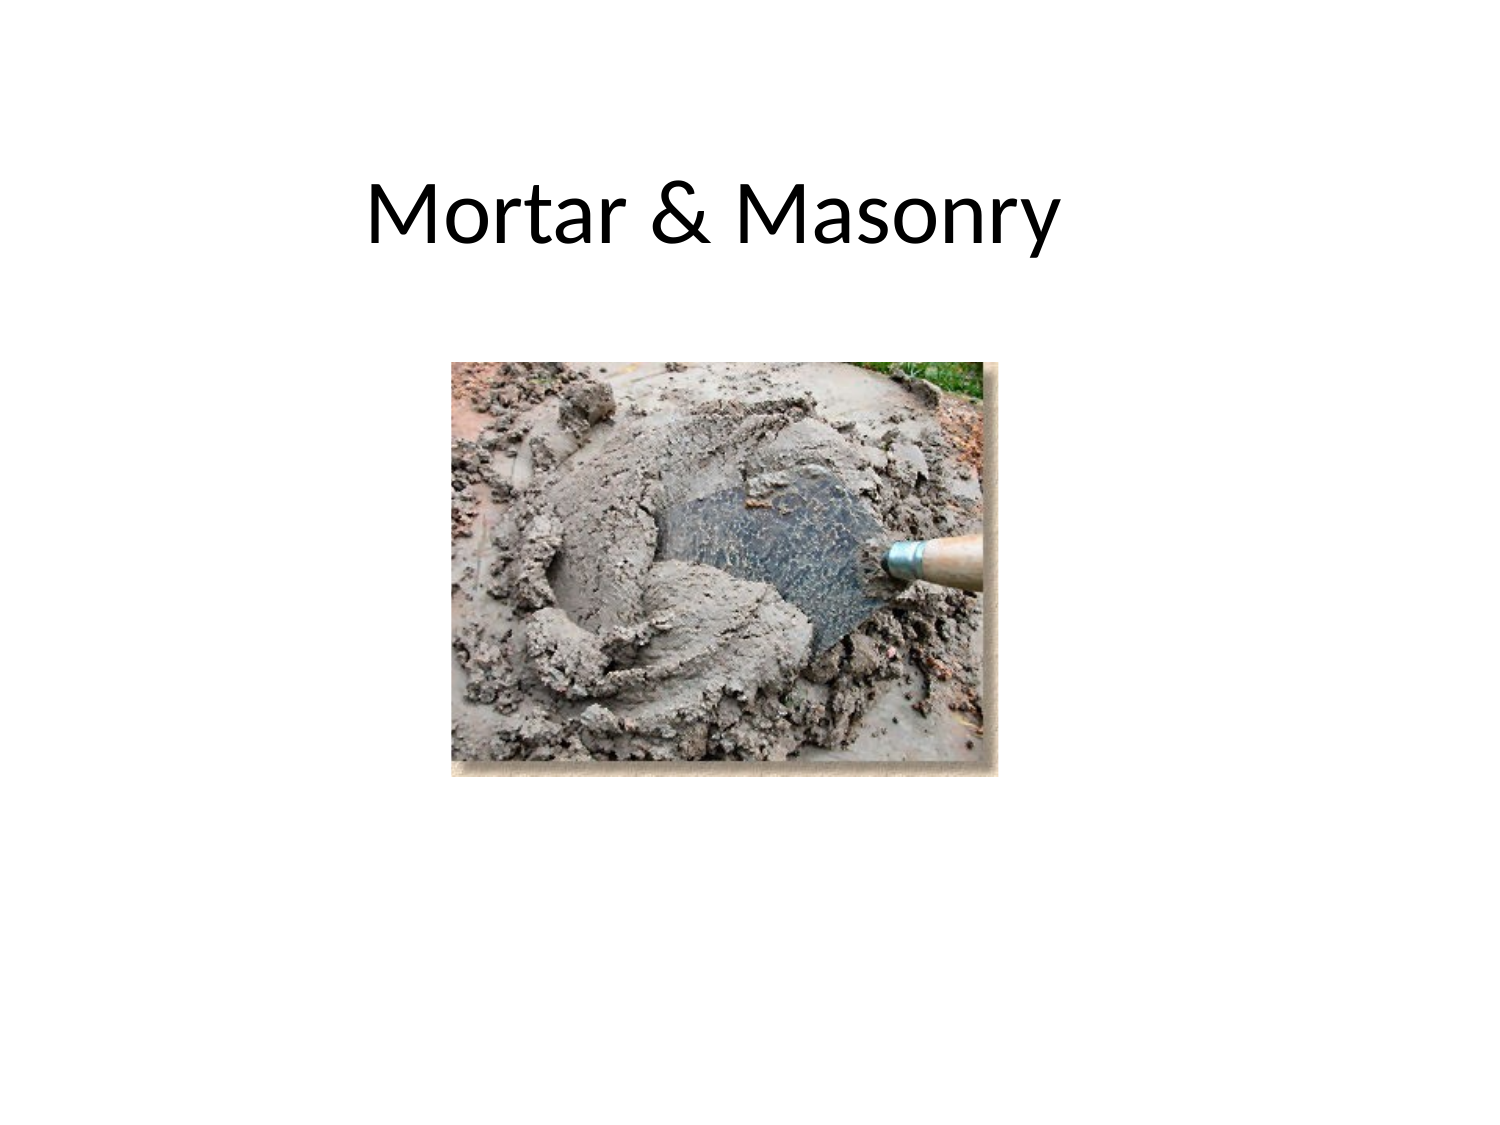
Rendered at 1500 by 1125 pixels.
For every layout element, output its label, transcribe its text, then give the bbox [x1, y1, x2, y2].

text_box [451, 362, 999, 777]
title Mortar & Masonry [362, 149, 1088, 373]
